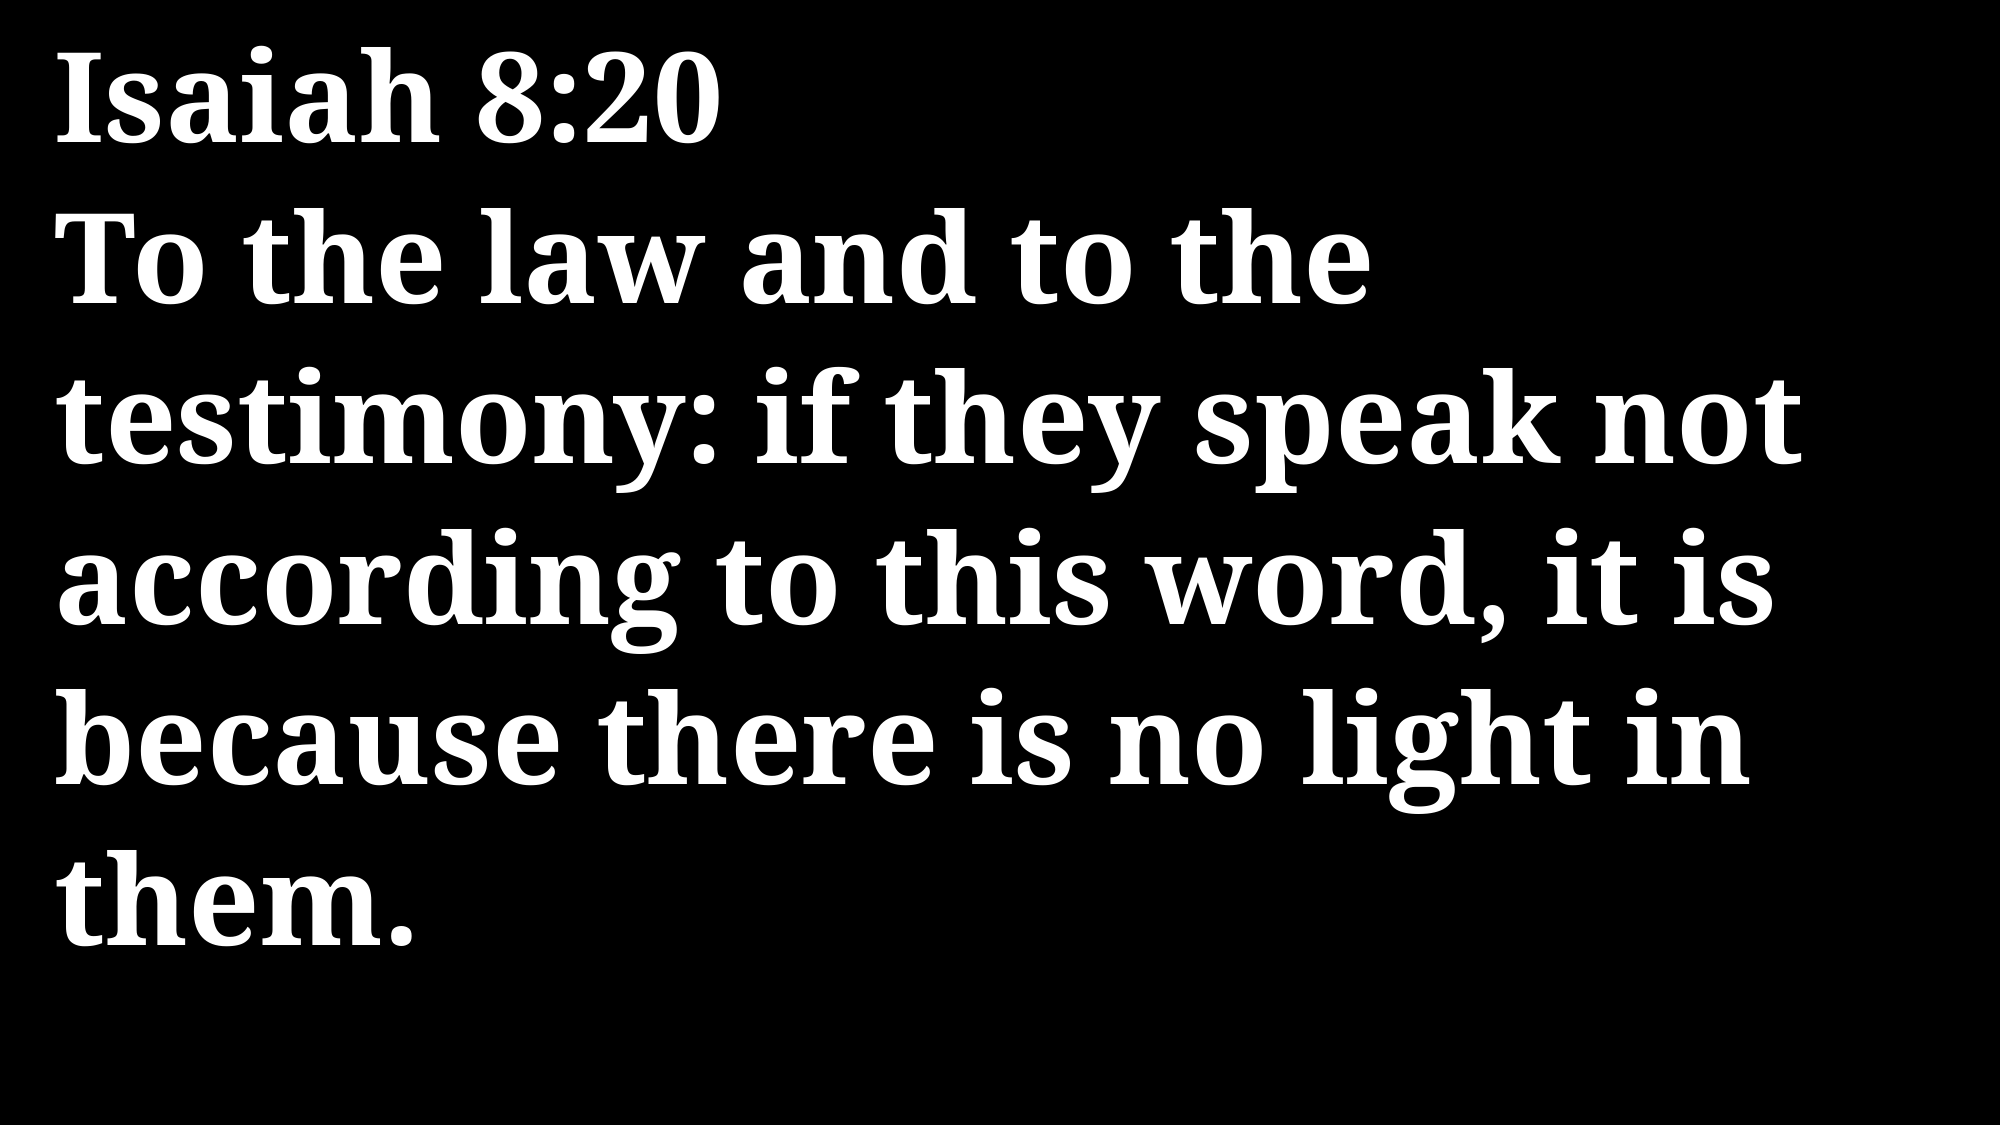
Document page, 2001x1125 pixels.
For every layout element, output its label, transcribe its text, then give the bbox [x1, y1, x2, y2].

text_box Isaiah 8:20 To the law and to the testimony: if they speak not according to this word, it is because there is no light in them. [39, 0, 1961, 978]
